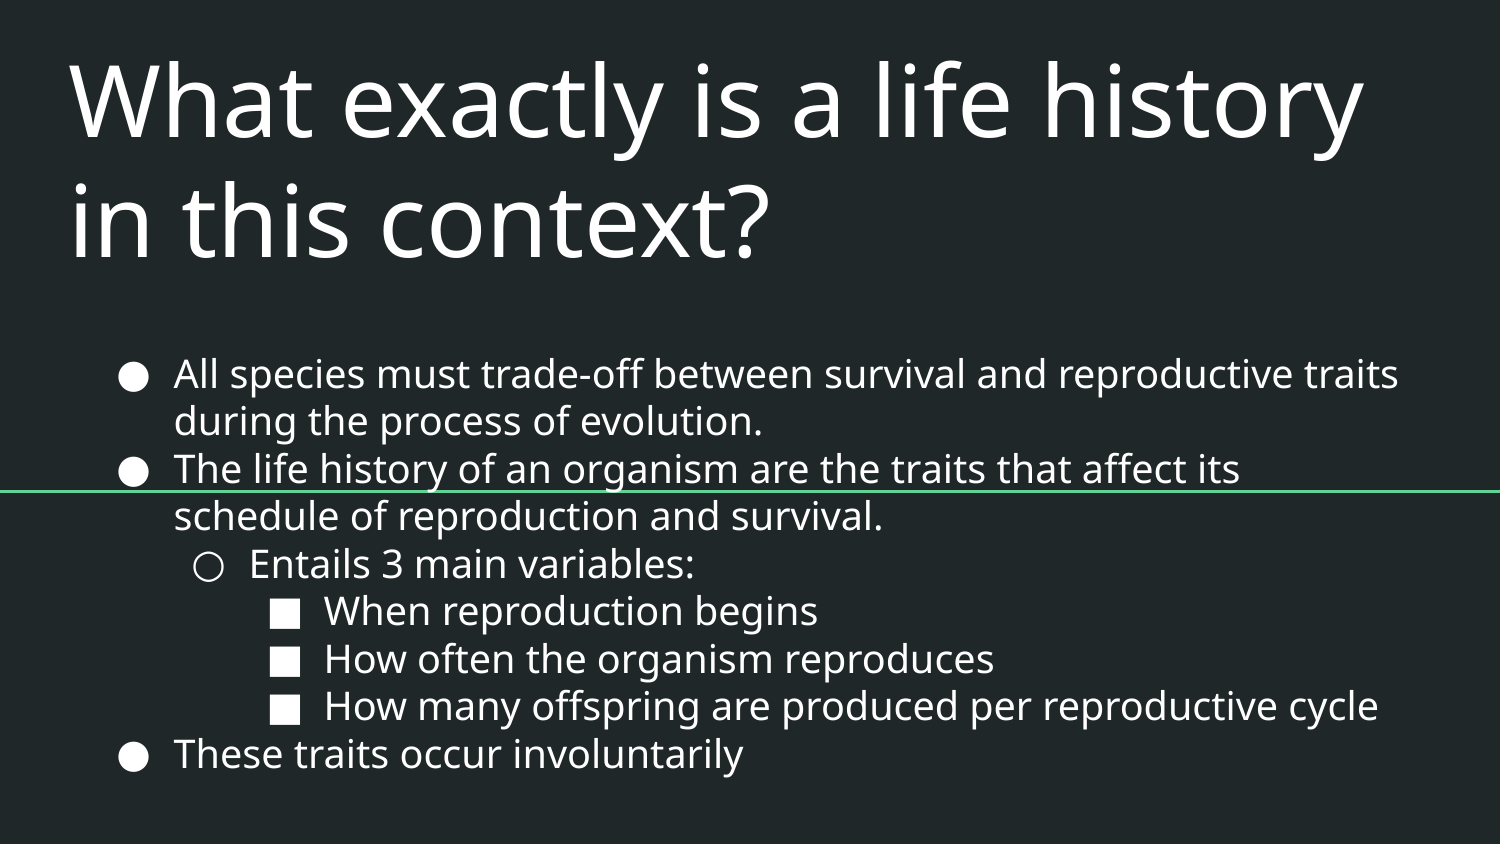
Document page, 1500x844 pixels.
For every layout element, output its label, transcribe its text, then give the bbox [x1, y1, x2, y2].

subtitle All species must trade-off between survival and reproductive traits during the process of evolution. The life history of an organism are the traits that affect its schedule of reproduction and survival. Entails 3 main variables: When reproduction begins How often the organism reproduces How many offspring are produced per reproductive cycle These traits occur involuntarily [83, 333, 1417, 802]
title What exactly is a life history in this context? [53, 32, 1386, 293]
